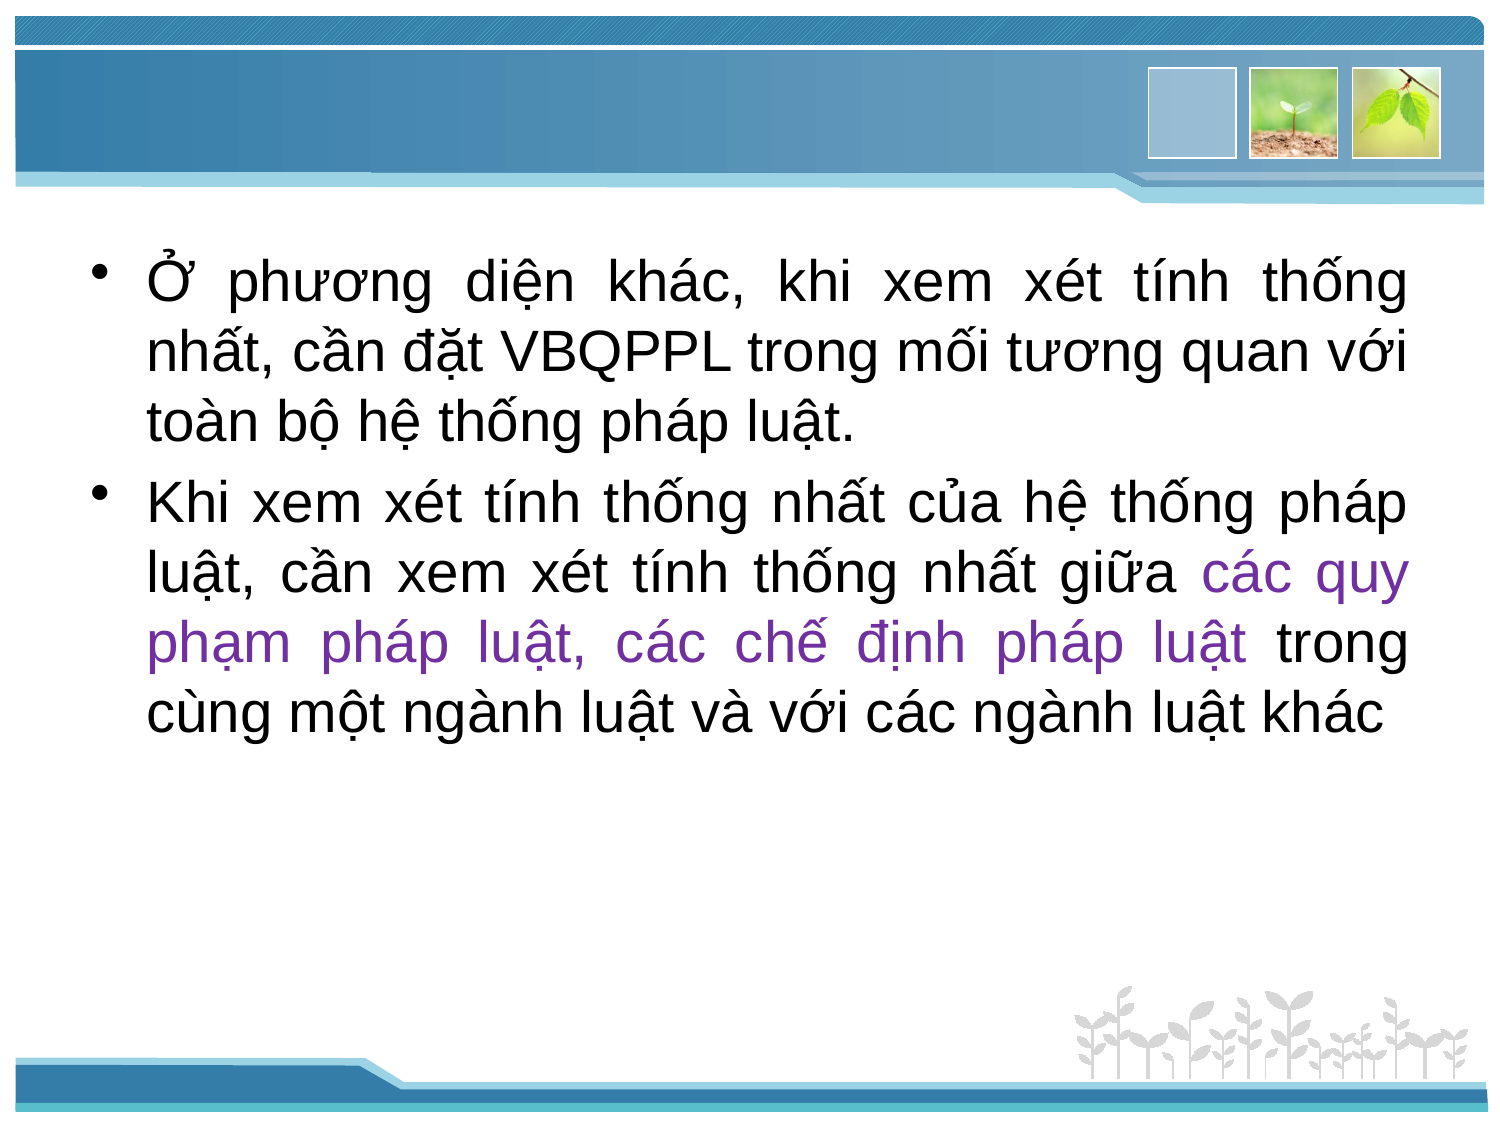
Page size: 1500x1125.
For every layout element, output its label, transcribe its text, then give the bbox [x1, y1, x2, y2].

picture [1353, 69, 1439, 157]
picture [1251, 69, 1337, 157]
list Ở phương diện khác, khi xem xét tính thống nhất, cần đặt VBQPPL trong mối tương quan với toàn bộ hệ thống pháp luật. Khi xem xét tính thống nhất của hệ thống pháp luật, cần xem xét tính thống nhất giữa các quy phạm pháp luật, các chế định pháp luật trong cùng một ngành luật và với các ngành luật khác [74, 235, 1426, 1013]
